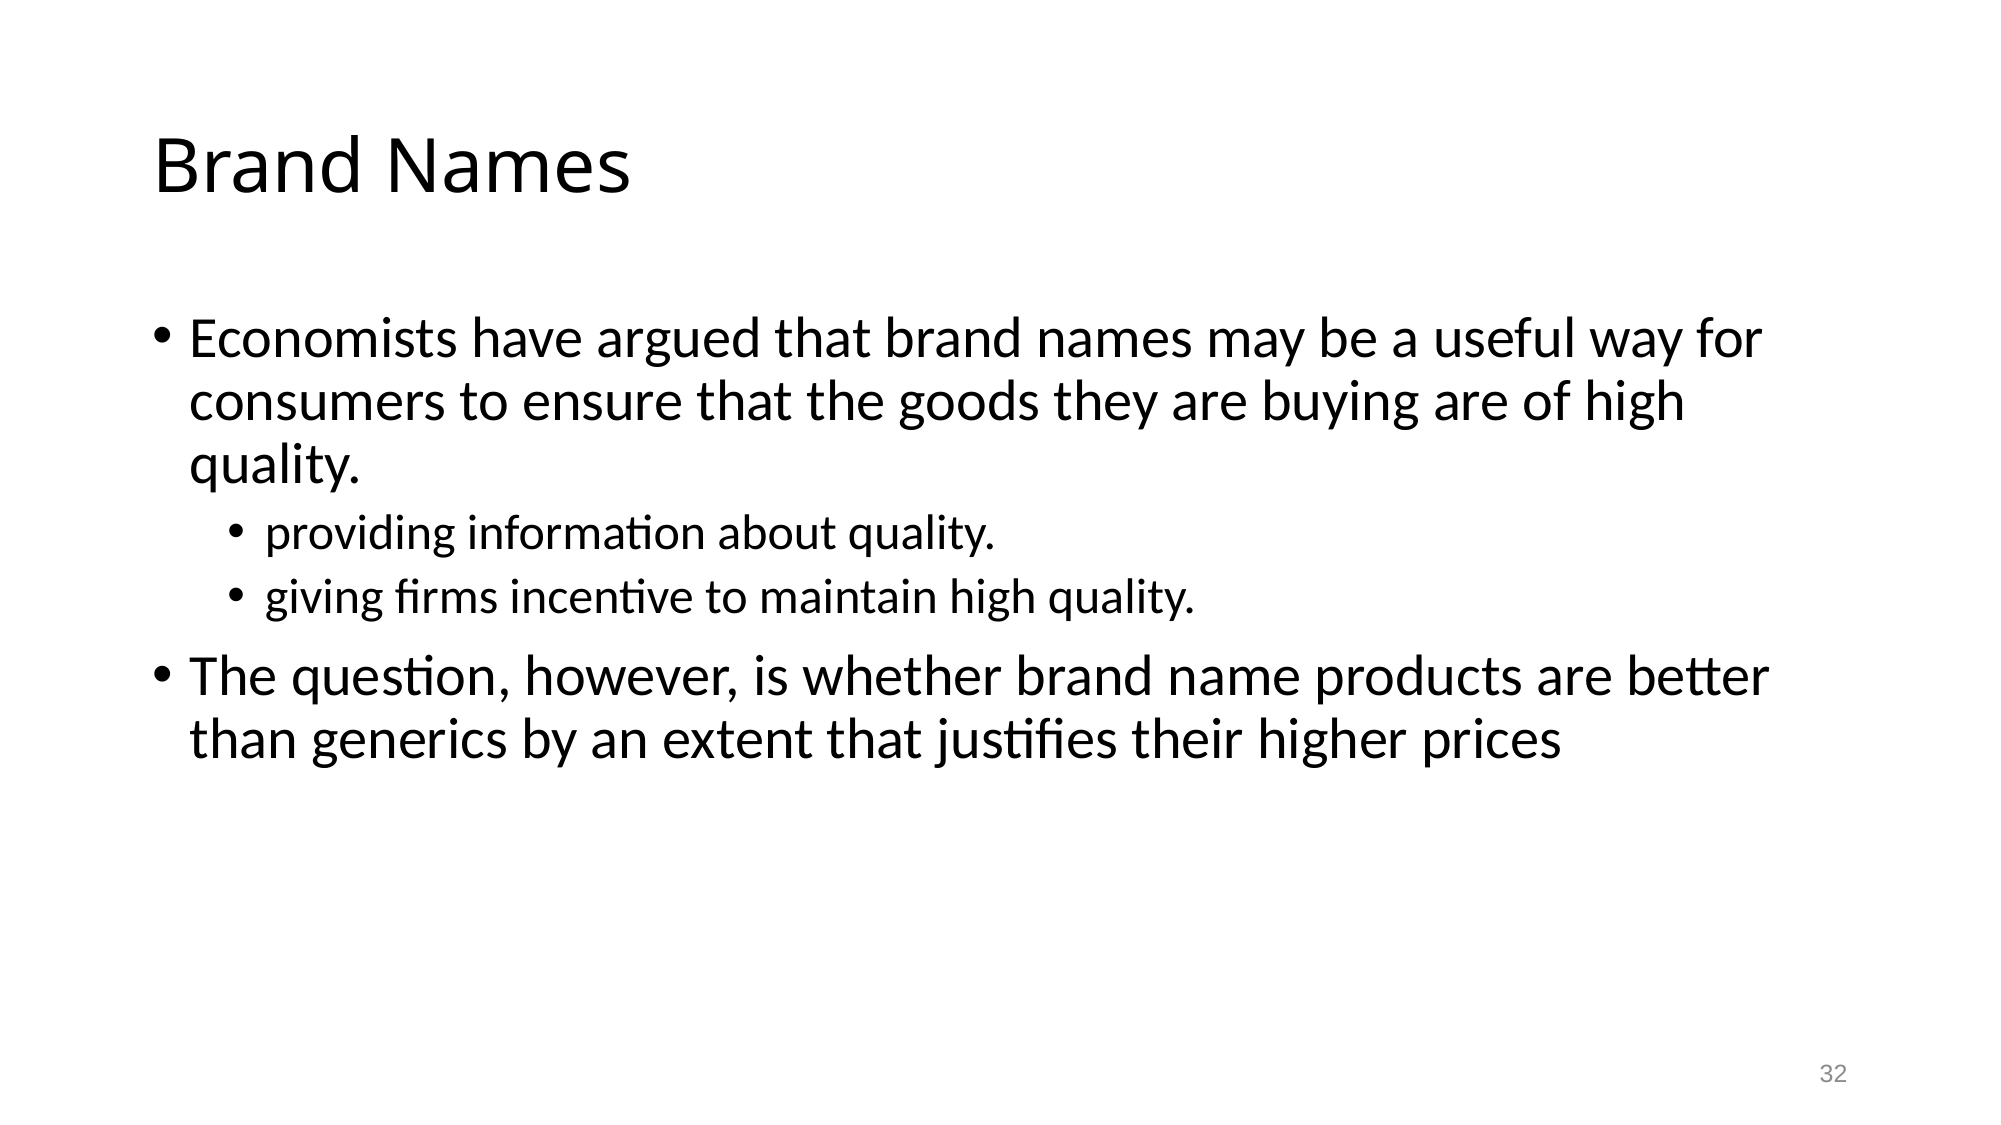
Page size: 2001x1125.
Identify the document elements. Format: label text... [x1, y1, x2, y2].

list Economists have argued that brand names may be a useful way for consumers to ensure that the goods they are buying are of high quality. providing information about quality. giving firms incentive to maintain high quality. The question, however, is whether brand name products are better than generics by an extent that justifies their higher prices [137, 299, 1863, 1014]
title Brand Names [137, 59, 1863, 278]
slide_number 32 [1412, 1042, 1863, 1103]
